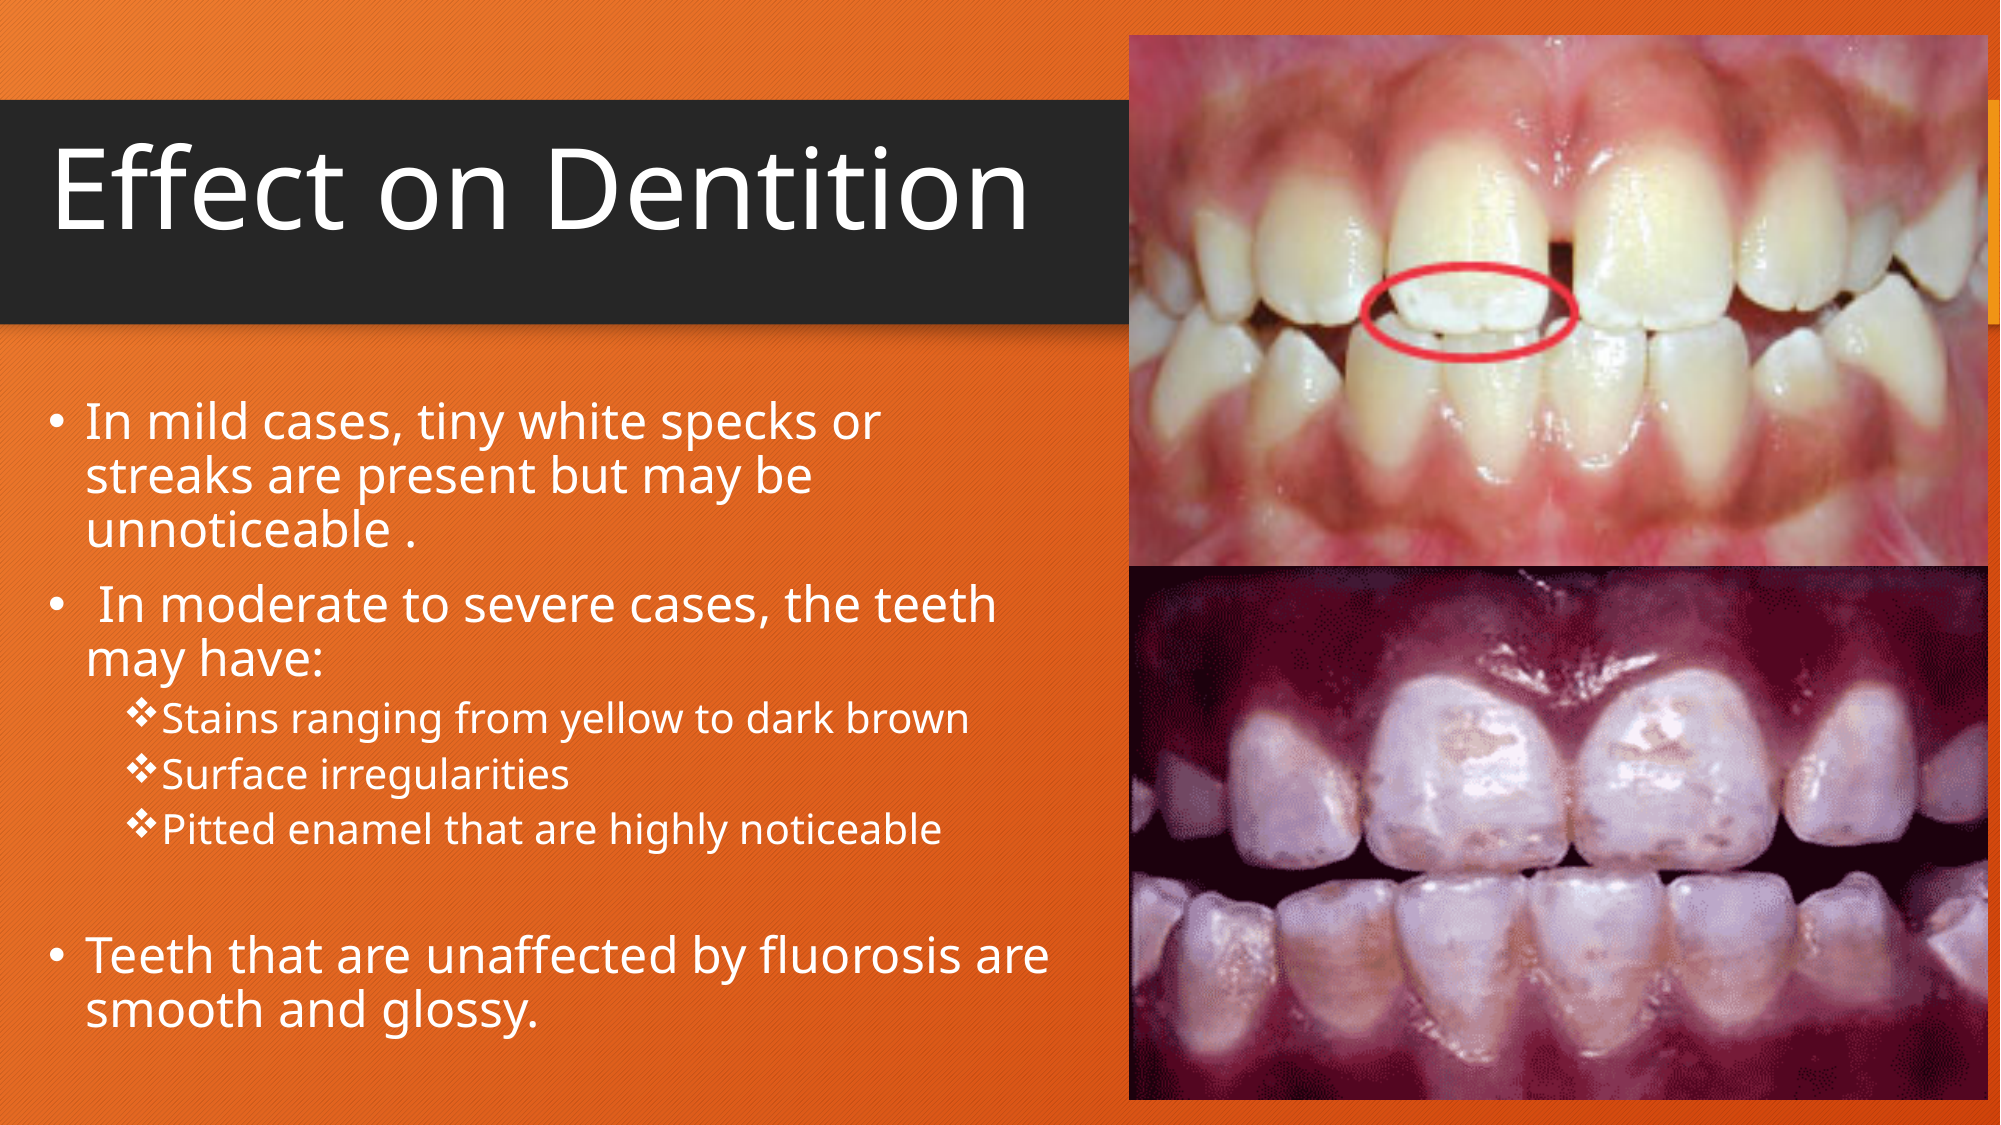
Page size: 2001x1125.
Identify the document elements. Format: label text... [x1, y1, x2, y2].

title Effect on Dentition [33, 85, 1129, 301]
picture [0, 35, 2000, 1100]
list In mild cases, tiny white specks or streaks are present but may be unnoticeable . In moderate to severe cases, the teeth may have: Stains ranging from yellow to dark brown Surface irregularities Pitted enamel that are highly noticeable Teeth that are unaffected by fluorosis are smooth and glossy. [33, 389, 1069, 1125]
